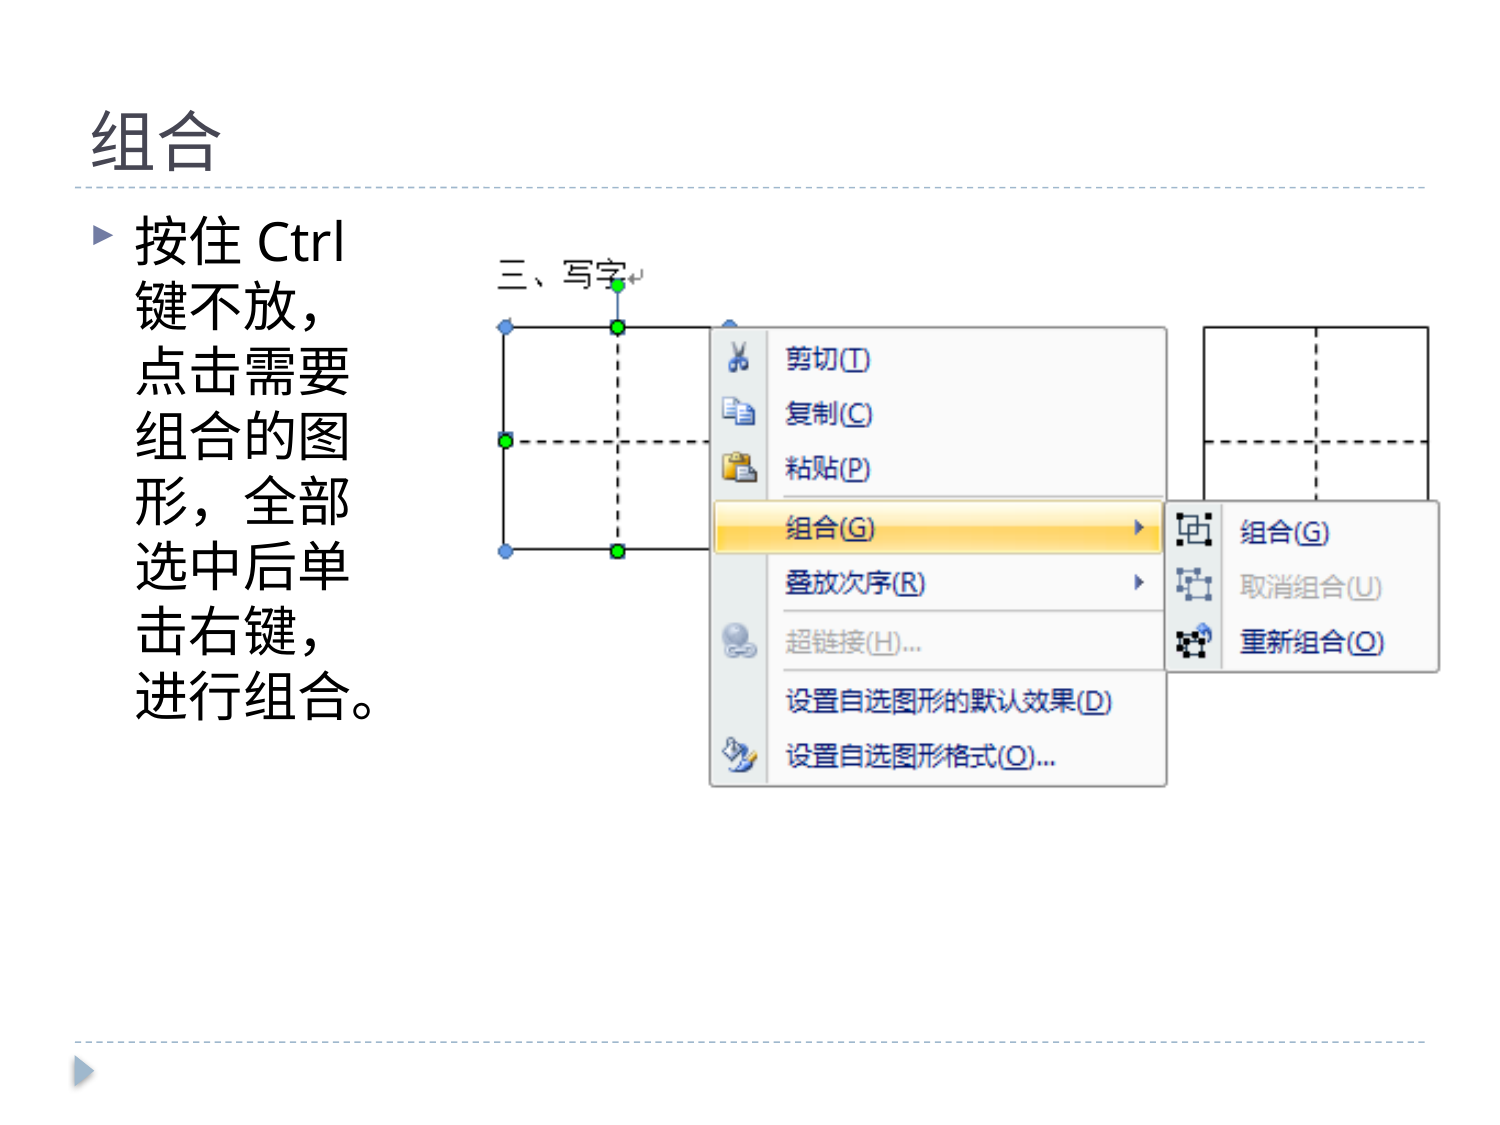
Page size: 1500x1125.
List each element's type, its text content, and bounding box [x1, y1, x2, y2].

picture [466, 231, 1463, 847]
list 按住Ctrl键不放，点击需要组合的图形，全部选中后单击右键，进行组合。 [75, 200, 384, 988]
title 组合 [75, 24, 1425, 188]
